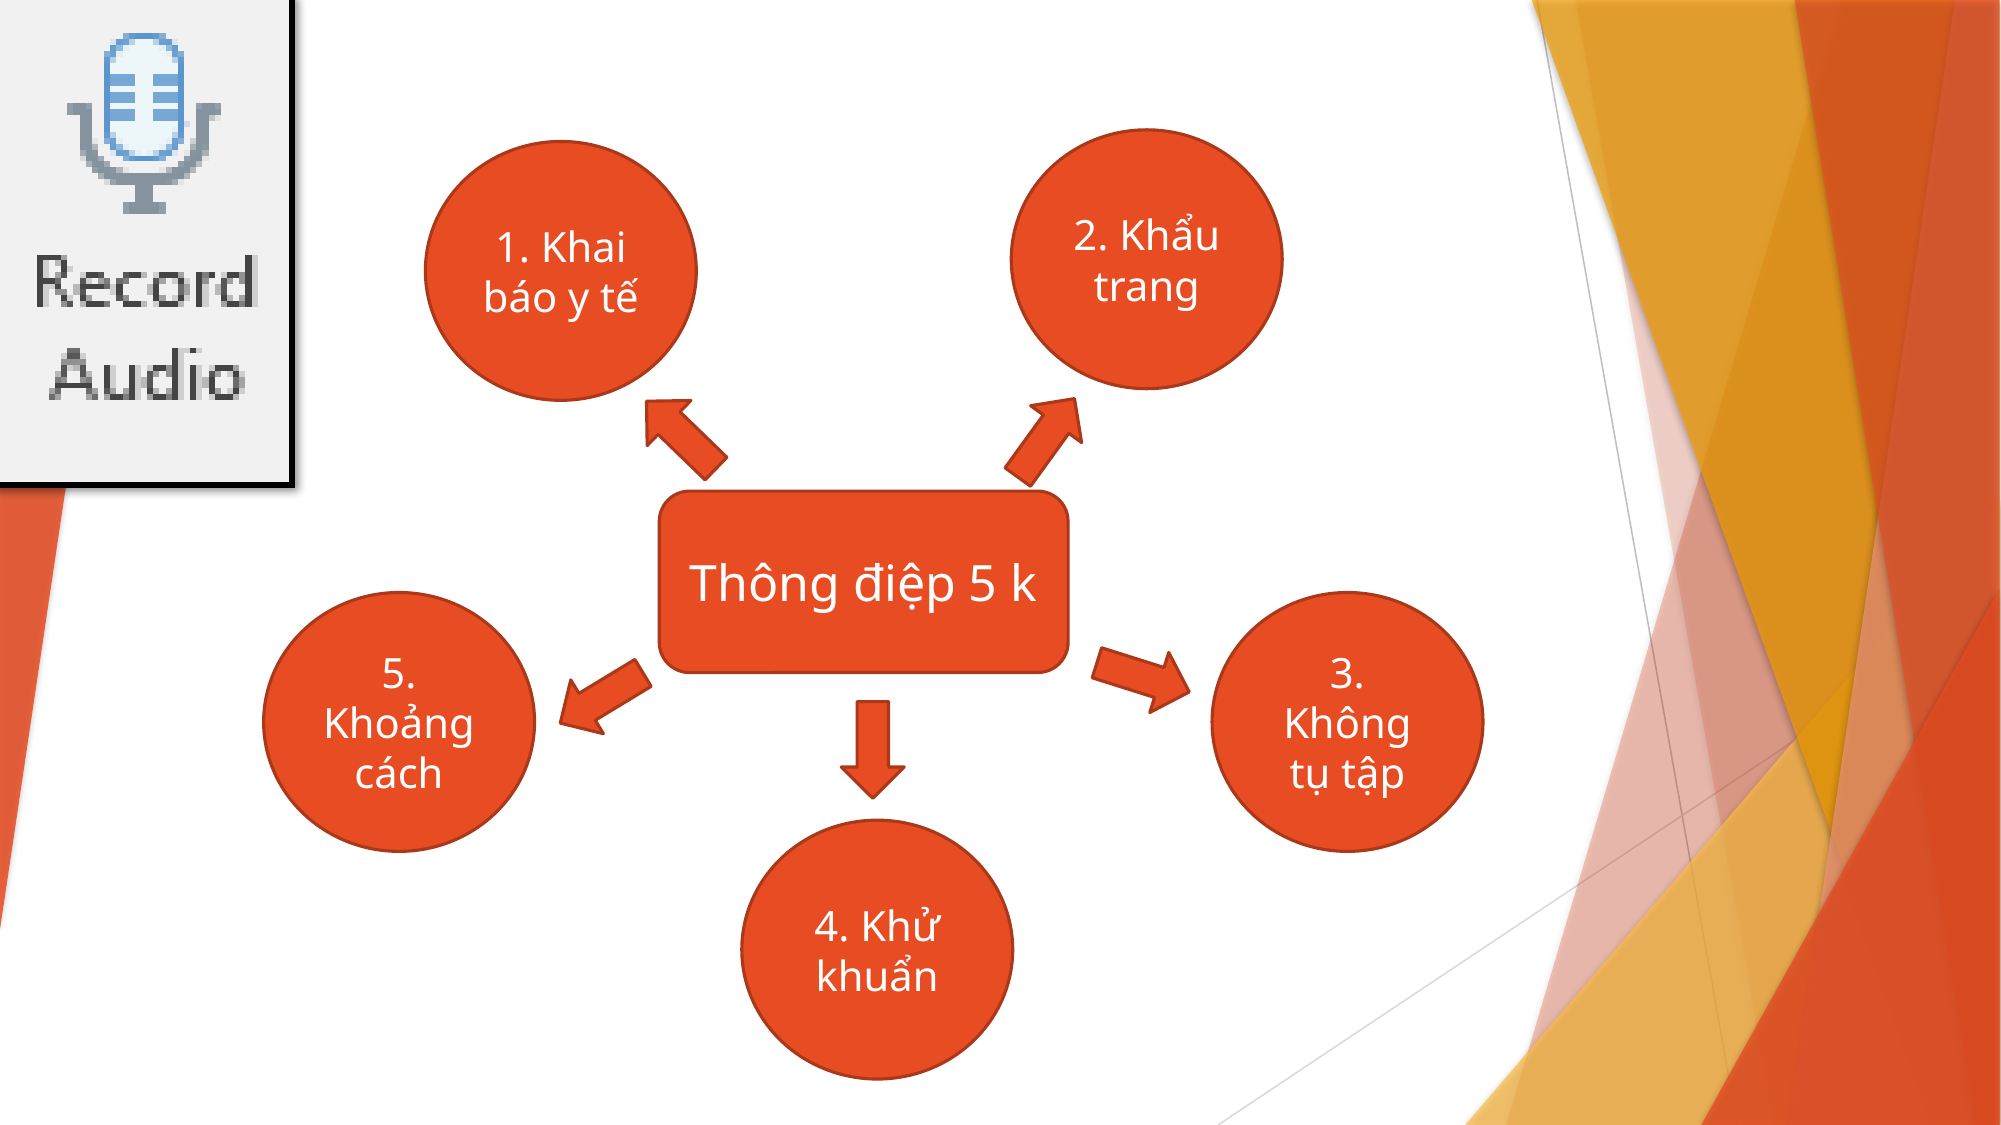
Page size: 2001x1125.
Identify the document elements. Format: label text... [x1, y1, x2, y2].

text_box [839, 700, 906, 800]
text_box [644, 398, 729, 482]
text_box 3. Không tụ tập [1210, 590, 1485, 853]
text_box [1003, 397, 1084, 488]
text_box 1. Khai báo y tế [423, 139, 698, 402]
text_box Thông điệp 5 k [657, 489, 1070, 675]
picture [0, 0, 290, 483]
text_box 5. Khoảng cách [262, 590, 537, 853]
text_box [1090, 646, 1191, 714]
text_box 2. Khẩu trang [1009, 128, 1284, 391]
text_box 4. Khử khuẩn [740, 818, 1015, 1081]
text_box [558, 658, 653, 736]
